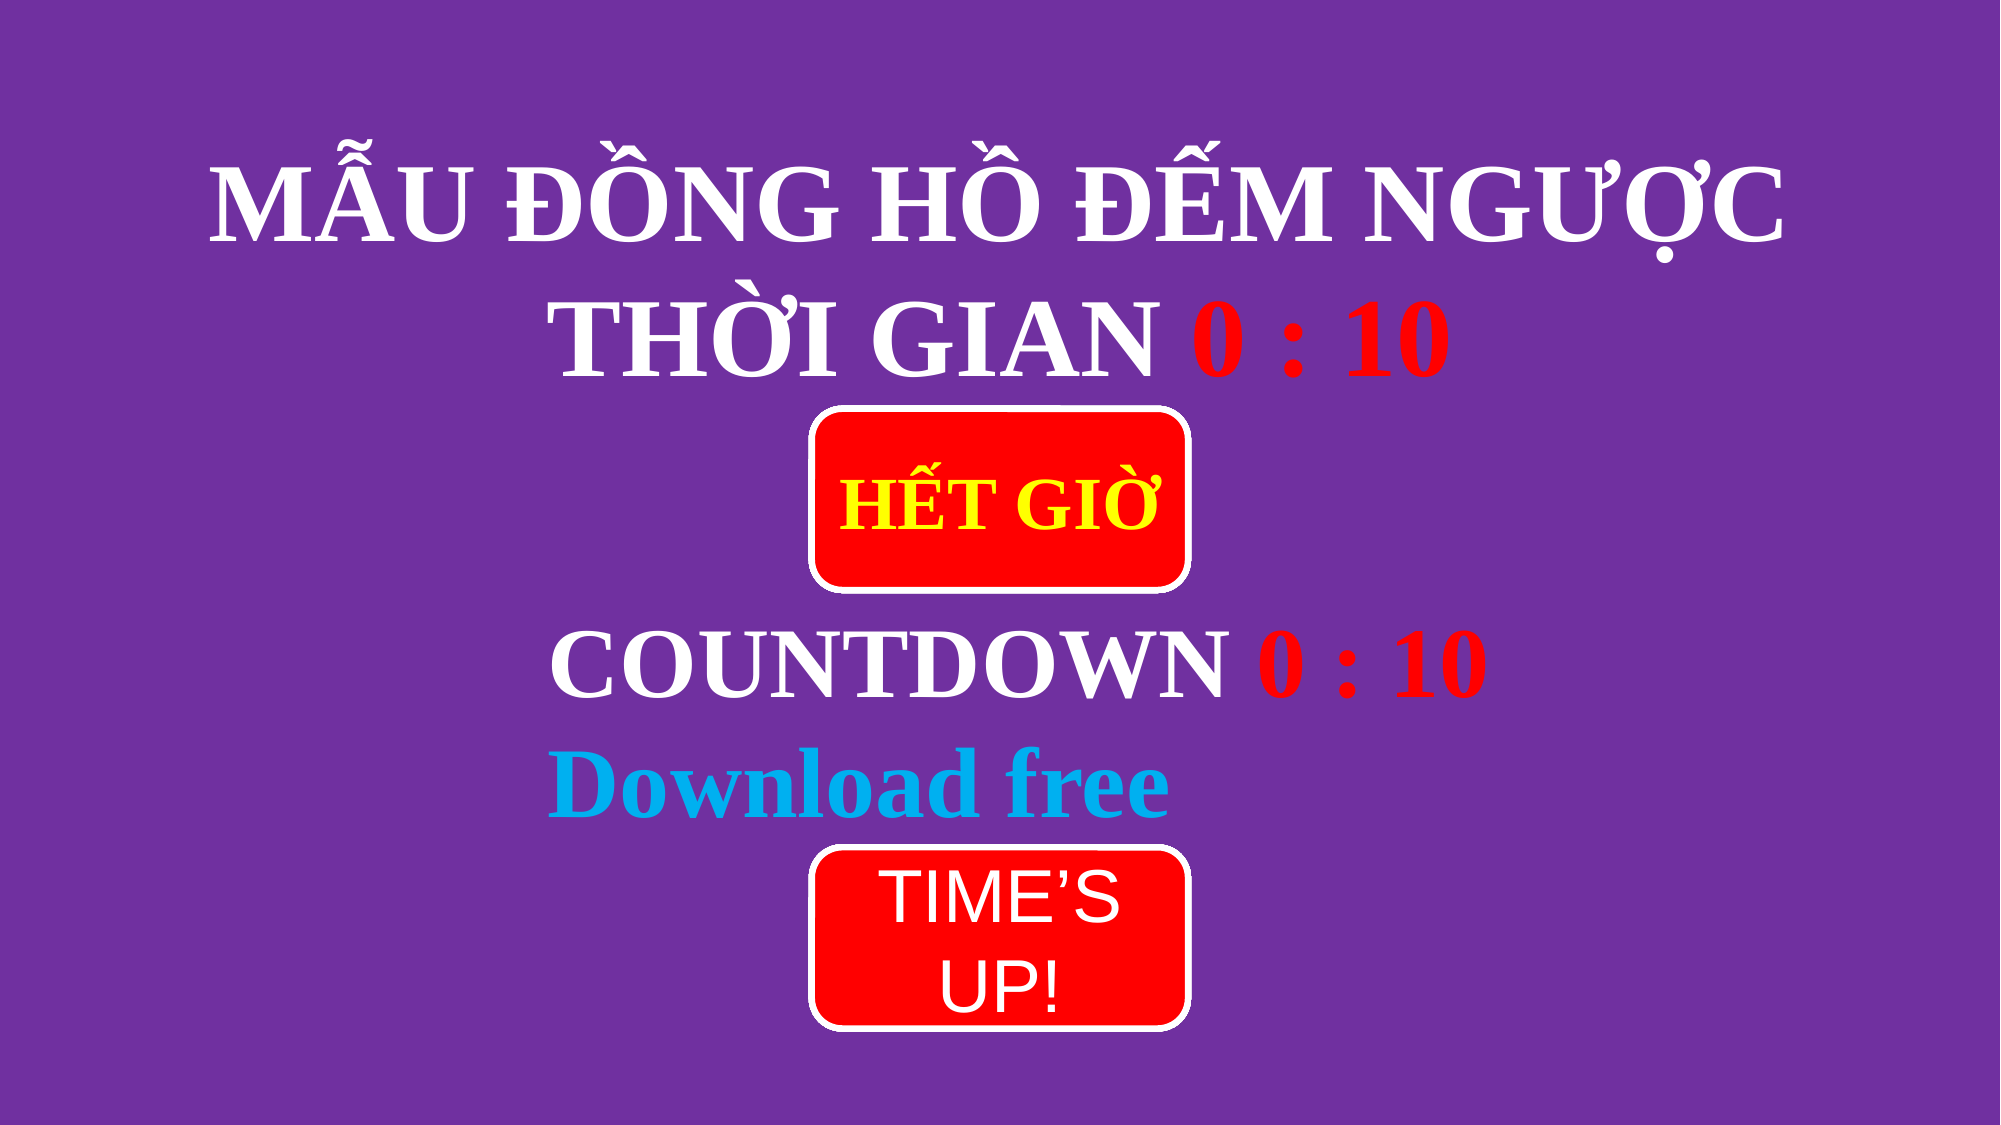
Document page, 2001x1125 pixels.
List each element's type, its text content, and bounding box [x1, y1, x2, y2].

text_box TIME’S UP! [811, 847, 1188, 1029]
text_box HẾT GIỜ [811, 408, 1188, 589]
text_box COUNTDOWN 0 : 10 Download free [532, 589, 1514, 845]
text_box MẪU ĐỒNG HỒ ĐẾM NGƯỢC THỜI GIAN 0 : 10 [185, 121, 1815, 407]
